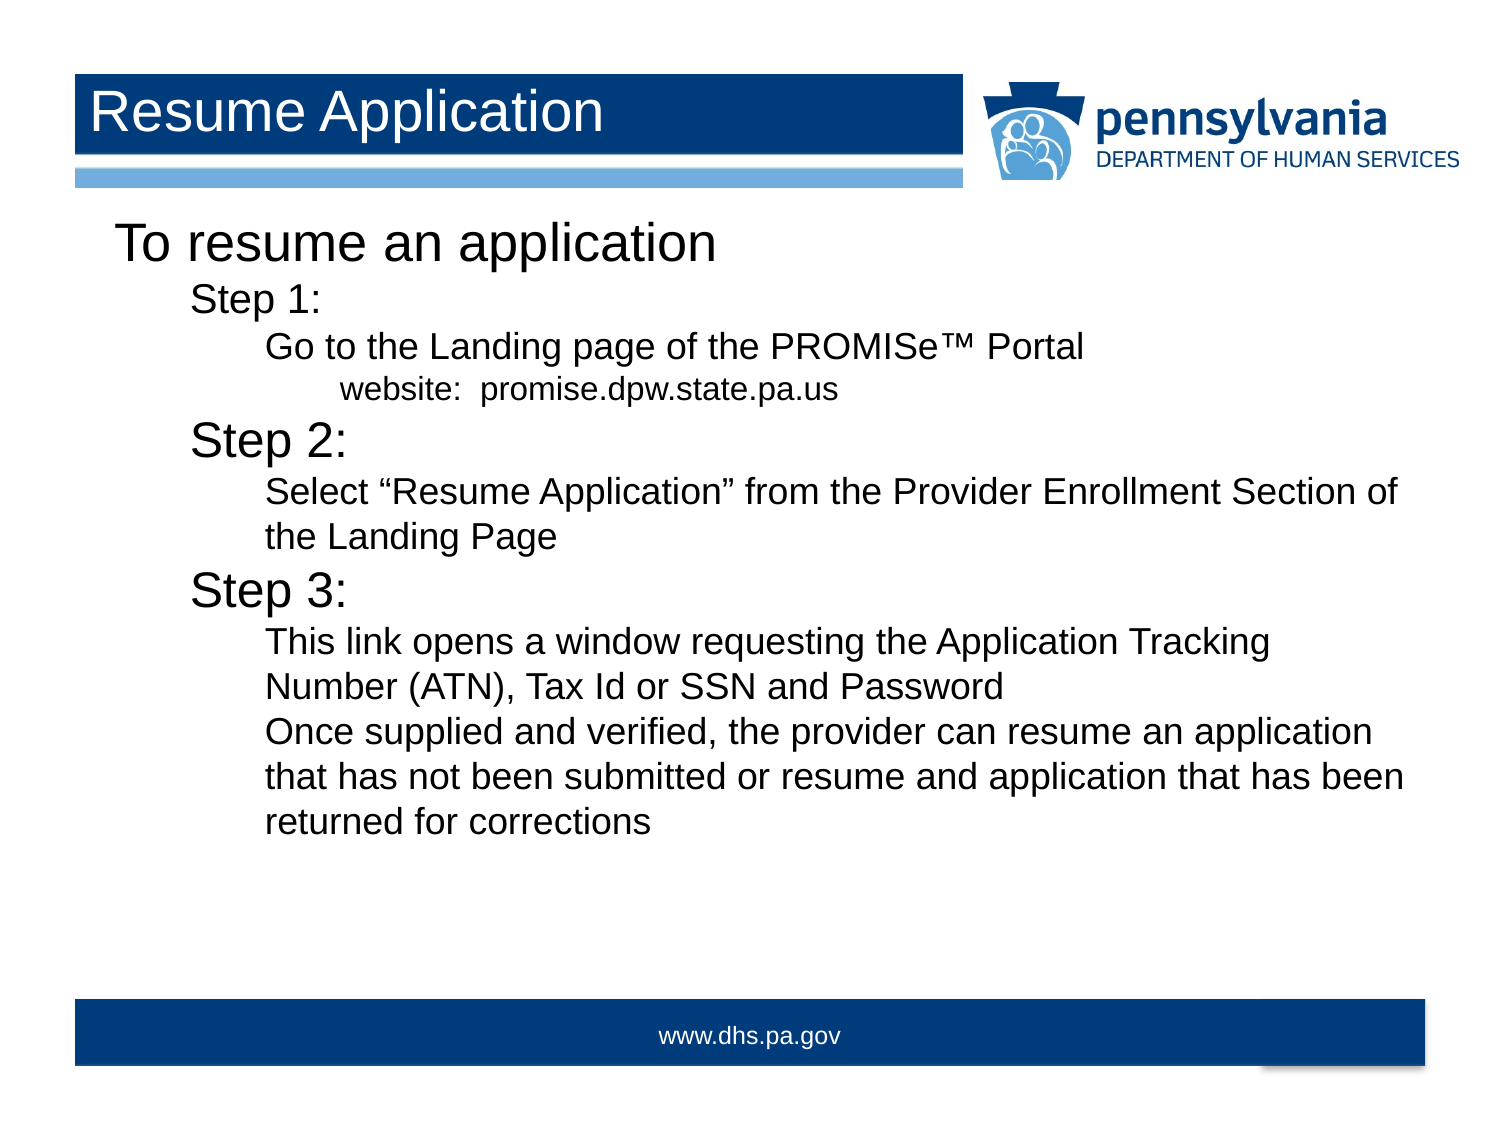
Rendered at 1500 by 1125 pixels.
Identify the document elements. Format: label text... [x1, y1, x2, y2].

picture [75, 999, 1425, 1066]
list To resume an application Step 1: Go to the Landing page of the PROMISe™ Portal website: promise.dpw.state.pa.us Step 2: Select “Resume Application” from the Provider Enrollment Section of the Landing Page Step 3: This link opens a window requesting the Application Tracking Number (ATN), Tax Id or SSN and Password Once supplied and verified, the provider can resume an application that has not been submitted or resume and application that has been returned for corrections [99, 200, 1425, 963]
title Resume Application [75, 65, 975, 149]
picture [75, 149, 963, 188]
picture [983, 82, 1459, 180]
